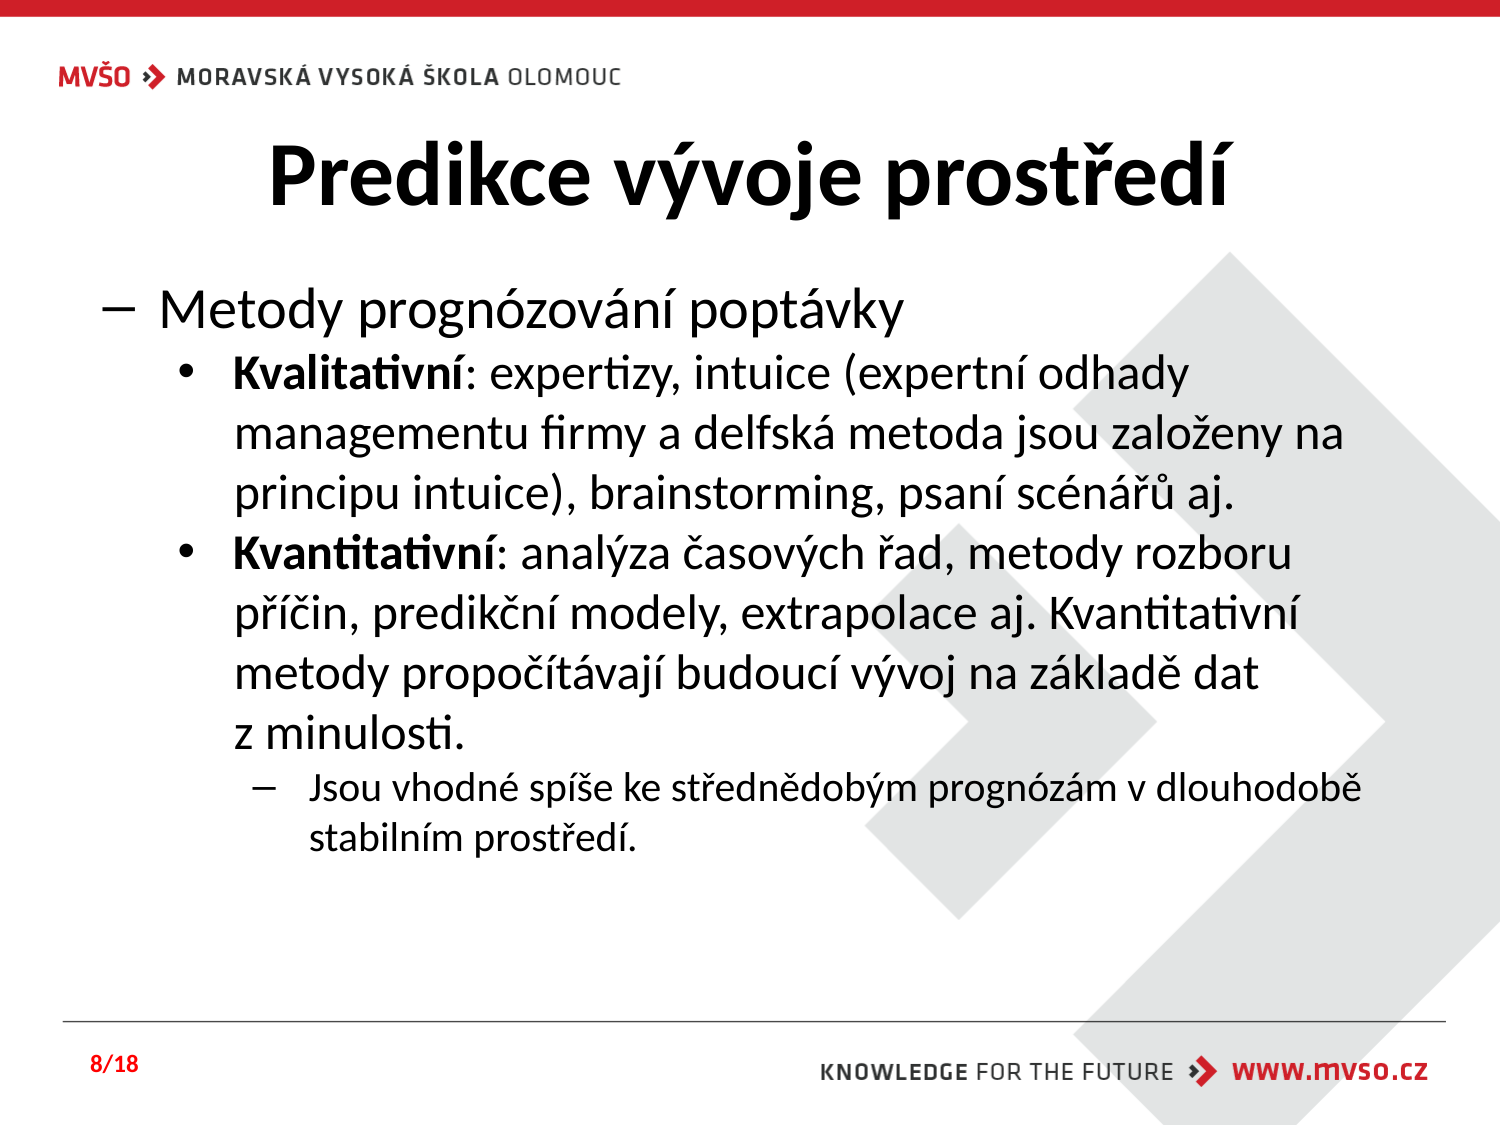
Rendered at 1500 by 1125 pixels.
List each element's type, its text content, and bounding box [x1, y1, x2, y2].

list Metody prognózování poptávky Kvalitativní: expertizy, intuice (expertní odhady managementu firmy a delfská metoda jsou založeny na principu intuice), brainstorming, psaní scénářů aj. Kvantitativní: analýza časových řad, metody rozboru příčin, predikční modely, extrapolace aj. Kvantitativní metody propočítávají budoucí vývoj na základě dat z minulosti. Jsou vhodné spíše ke střednědobým prognózám v dlouhodobě stabilním prostředí. [75, 262, 1425, 1005]
text_box 8/18 [74, 1040, 213, 1085]
title Predikce vývoje prostředí [75, 75, 1425, 262]
picture [0, 0, 1500, 1125]
